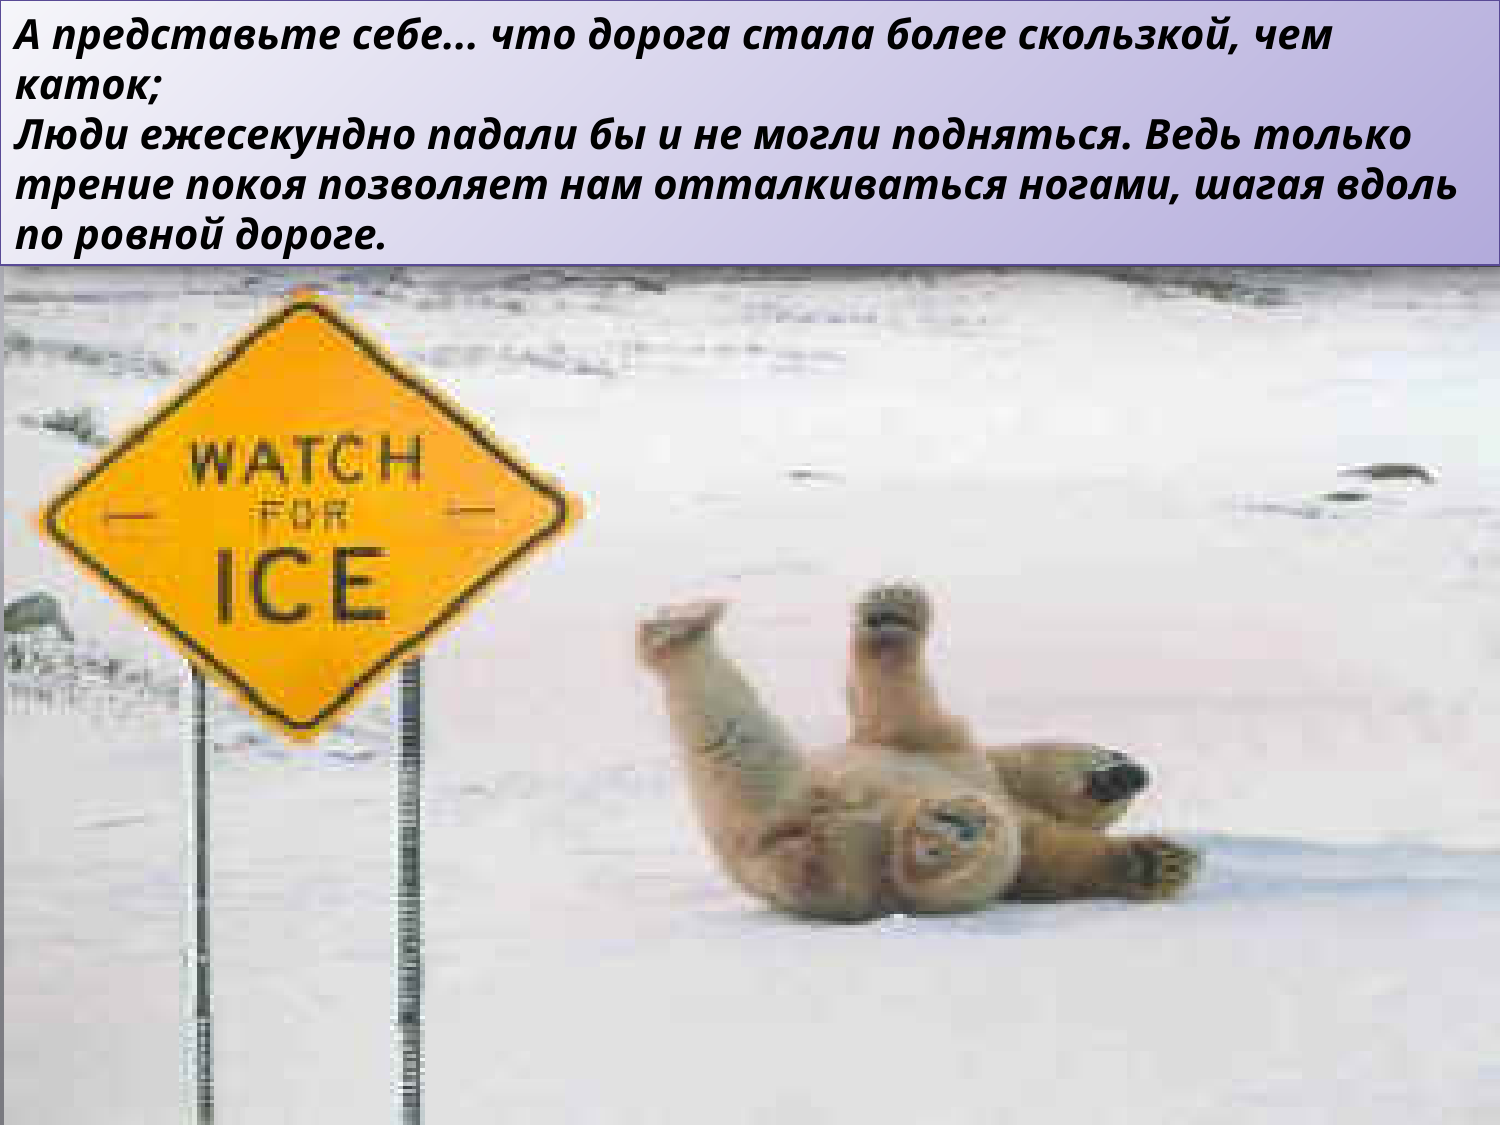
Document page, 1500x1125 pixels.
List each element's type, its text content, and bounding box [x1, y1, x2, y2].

text_box А представьте себе... что дорога стала более скользкой, чем каток; Люди ежесекундно падали бы и не могли подняться. Ведь только трение покоя позволяет нам отталкиваться ногами, шагая вдоль по ровной дороге. [0, 0, 1500, 266]
picture [3, 266, 1500, 1125]
